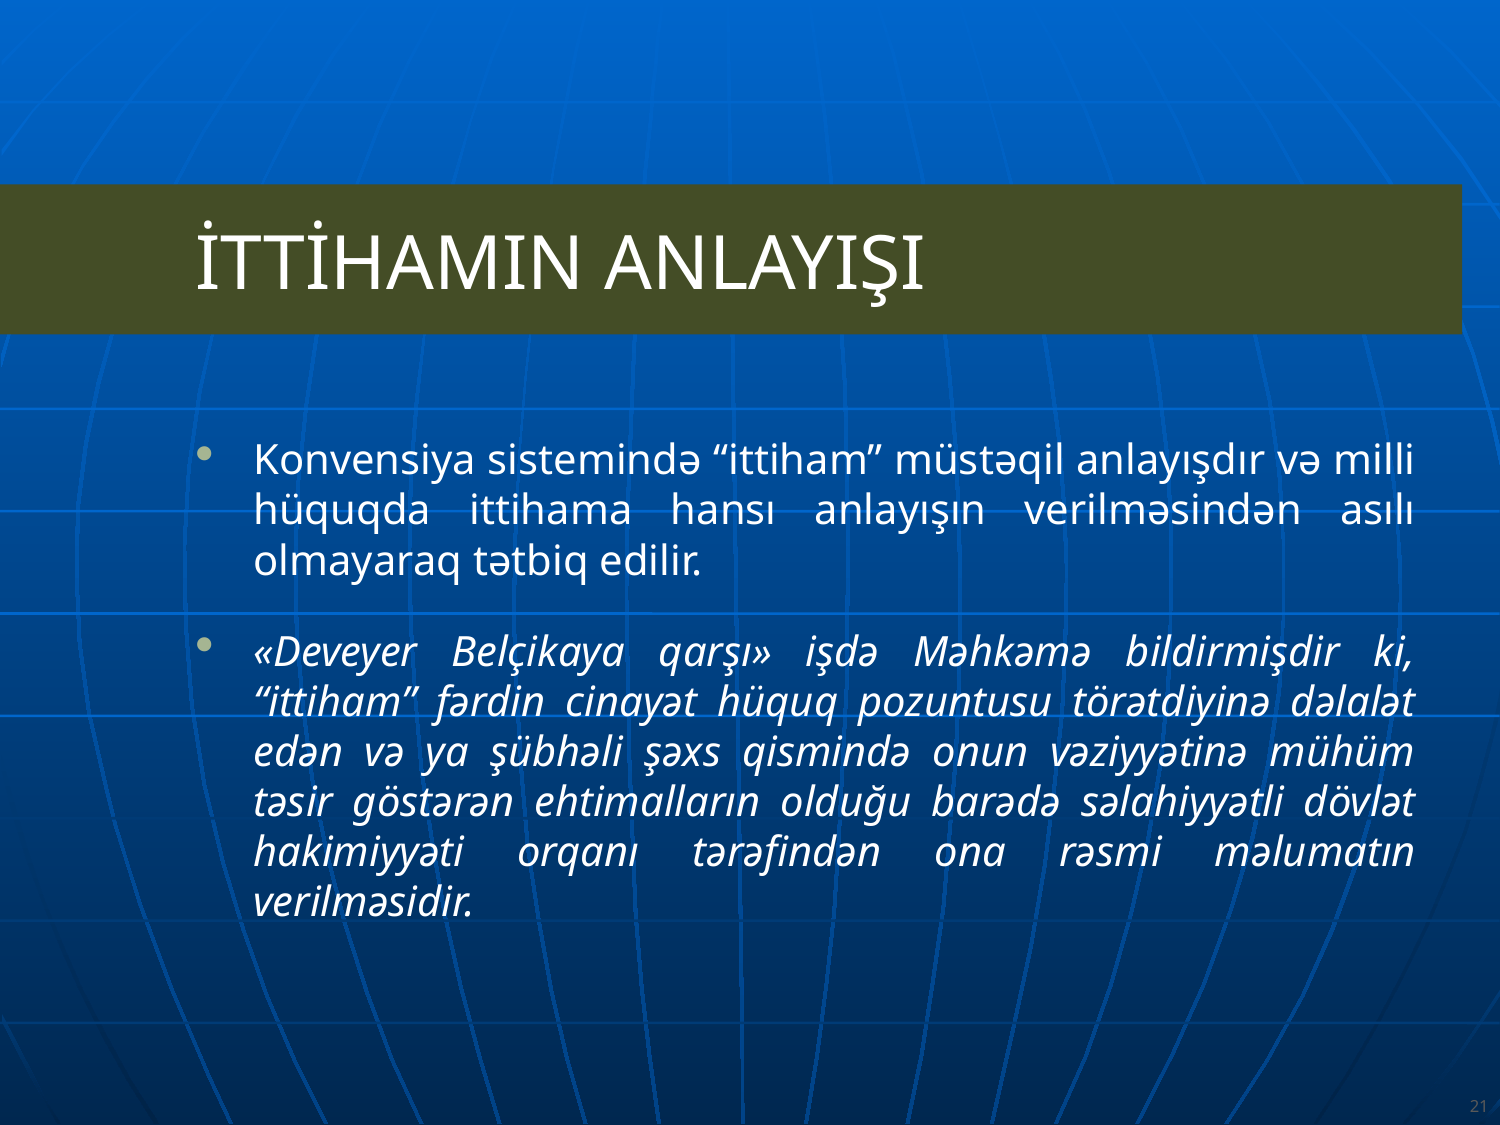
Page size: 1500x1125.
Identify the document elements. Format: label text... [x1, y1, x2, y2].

text_box 21 [1441, 1077, 1500, 1125]
text_box Konvensiya sistemində “ittiham” müstəqil anlayışdır və milli hüquqda ittihama hansı anlayışın verilməsindən asılı olmayaraq tətbiq edilir. «Deveyer Belçikaya qarşı» işdə Məhkəmə bildirmişdir ki, “ittiham” fərdin cinayət hüquq pozuntusu törətdiyinə dəlalət edən və ya şübhəli şəxs qismində onun vəziyyətinə mühüm təsir göstərən ehtimalların olduğu barədə səlahiyyətli dövlət hakimiyyəti orqanı tərəfindən ona rəsmi məlumatın verilməsidir. [182, 425, 1432, 1028]
text_box İTTİHAMIN ANLAYIŞI [0, 184, 1463, 335]
